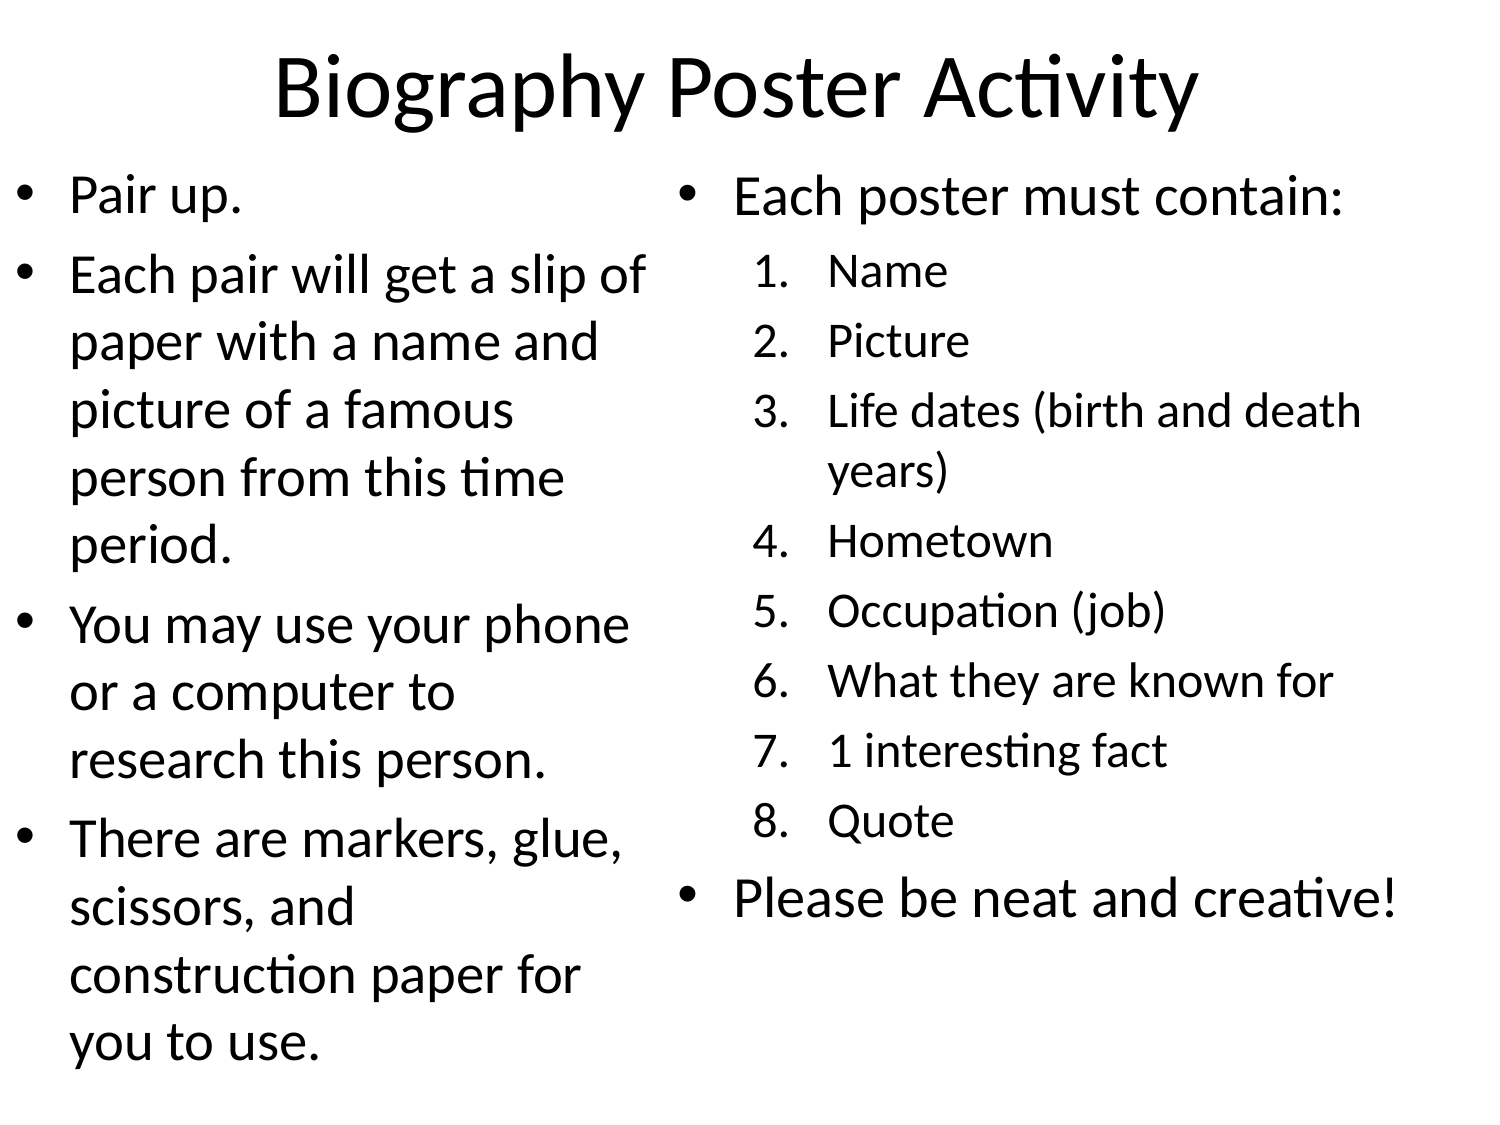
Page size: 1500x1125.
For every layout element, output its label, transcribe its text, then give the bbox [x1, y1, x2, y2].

list Each poster must contain: Name Picture Life dates (birth and death years) Hometown Occupation (job) What they are known for 1 interesting fact Quote Please be neat and creative! [662, 149, 1500, 1088]
list Pair up. Each pair will get a slip of paper with a name and picture of a famous person from this time period. You may use your phone or a computer to research this person. There are markers, glue, scissors, and construction paper for you to use. [0, 149, 662, 1088]
title Biography Poster Activity [62, 0, 1413, 149]
